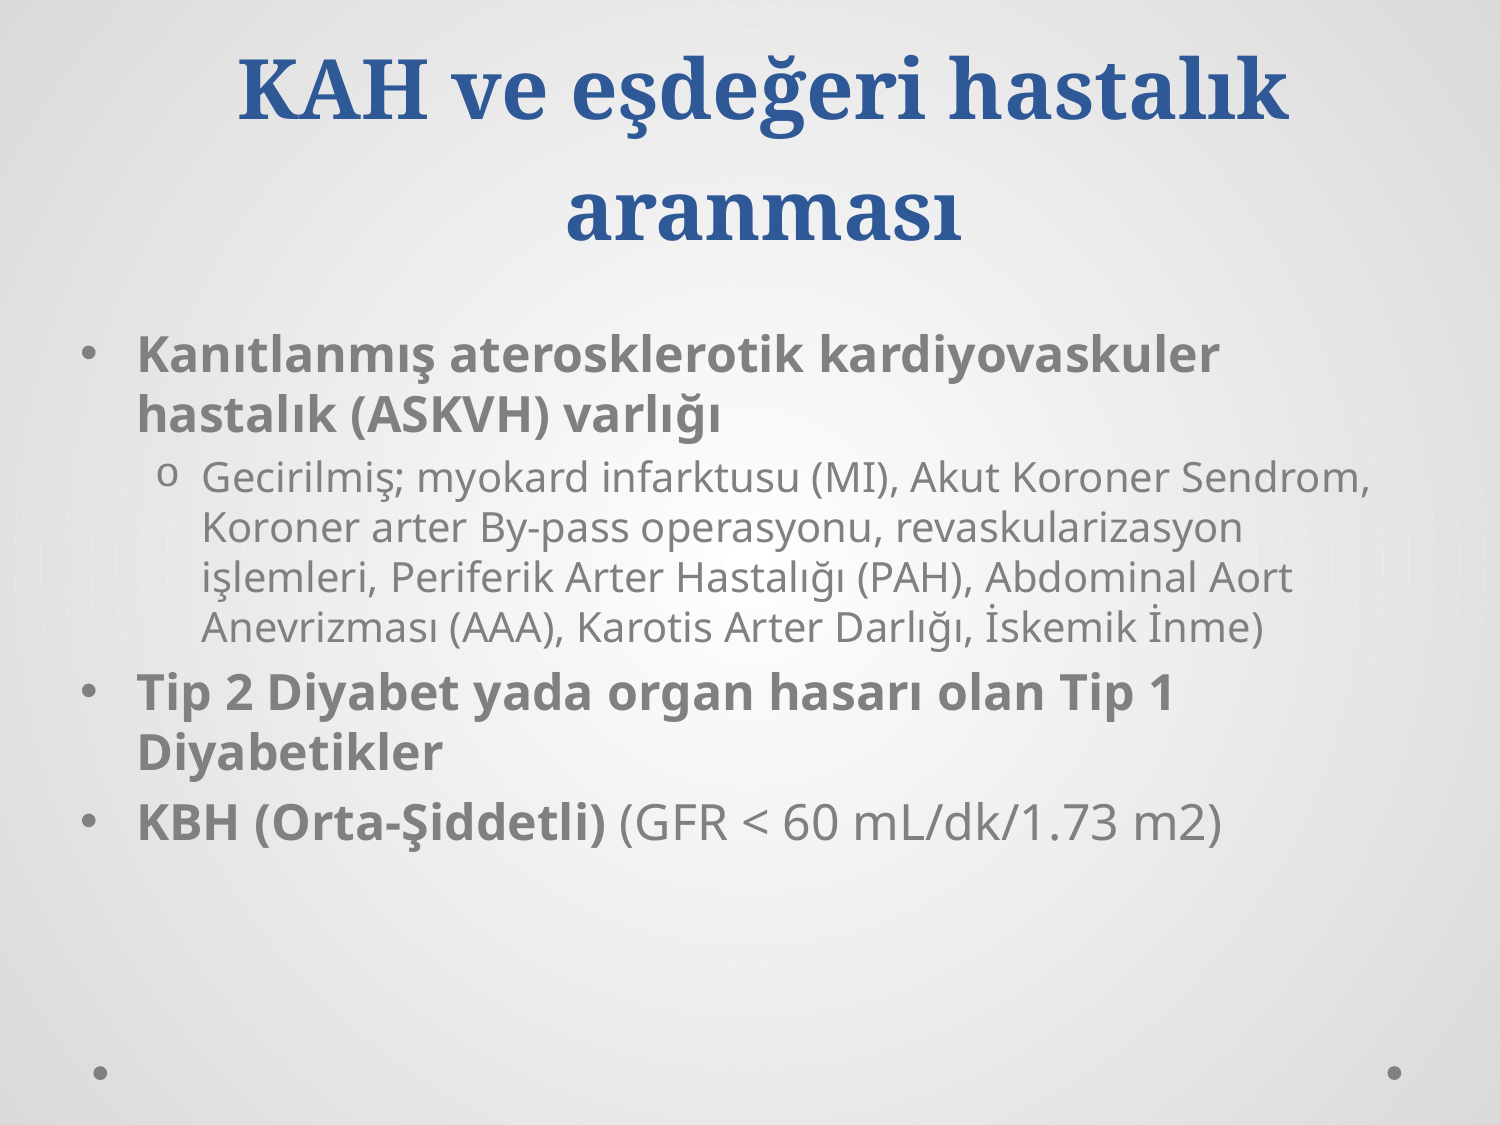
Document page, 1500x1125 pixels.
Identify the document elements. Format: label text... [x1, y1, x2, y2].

list Kanıtlanmış aterosklerotik kardiyovaskuler hastalık (ASKVH) varlığı Gecirilmiş; myokard infarktusu (MI), Akut Koroner Sendrom, Koroner arter By-pass operasyonu, revaskularizasyon işlemleri, Periferik Arter Hastalığı (PAH), Abdominal Aort Anevrizması (AAA), Karotis Arter Darlığı, İskemik İnme) Tip 2 Diyabet yada organ hasarı olan Tip 1 Diyabetikler KBH (Orta-Şiddetli) (GFR < 60 mL/dk/1.73 m2) [64, 314, 1415, 1057]
title KAH ve eşdeğeri hastalık aranması [30, 2, 1497, 265]
